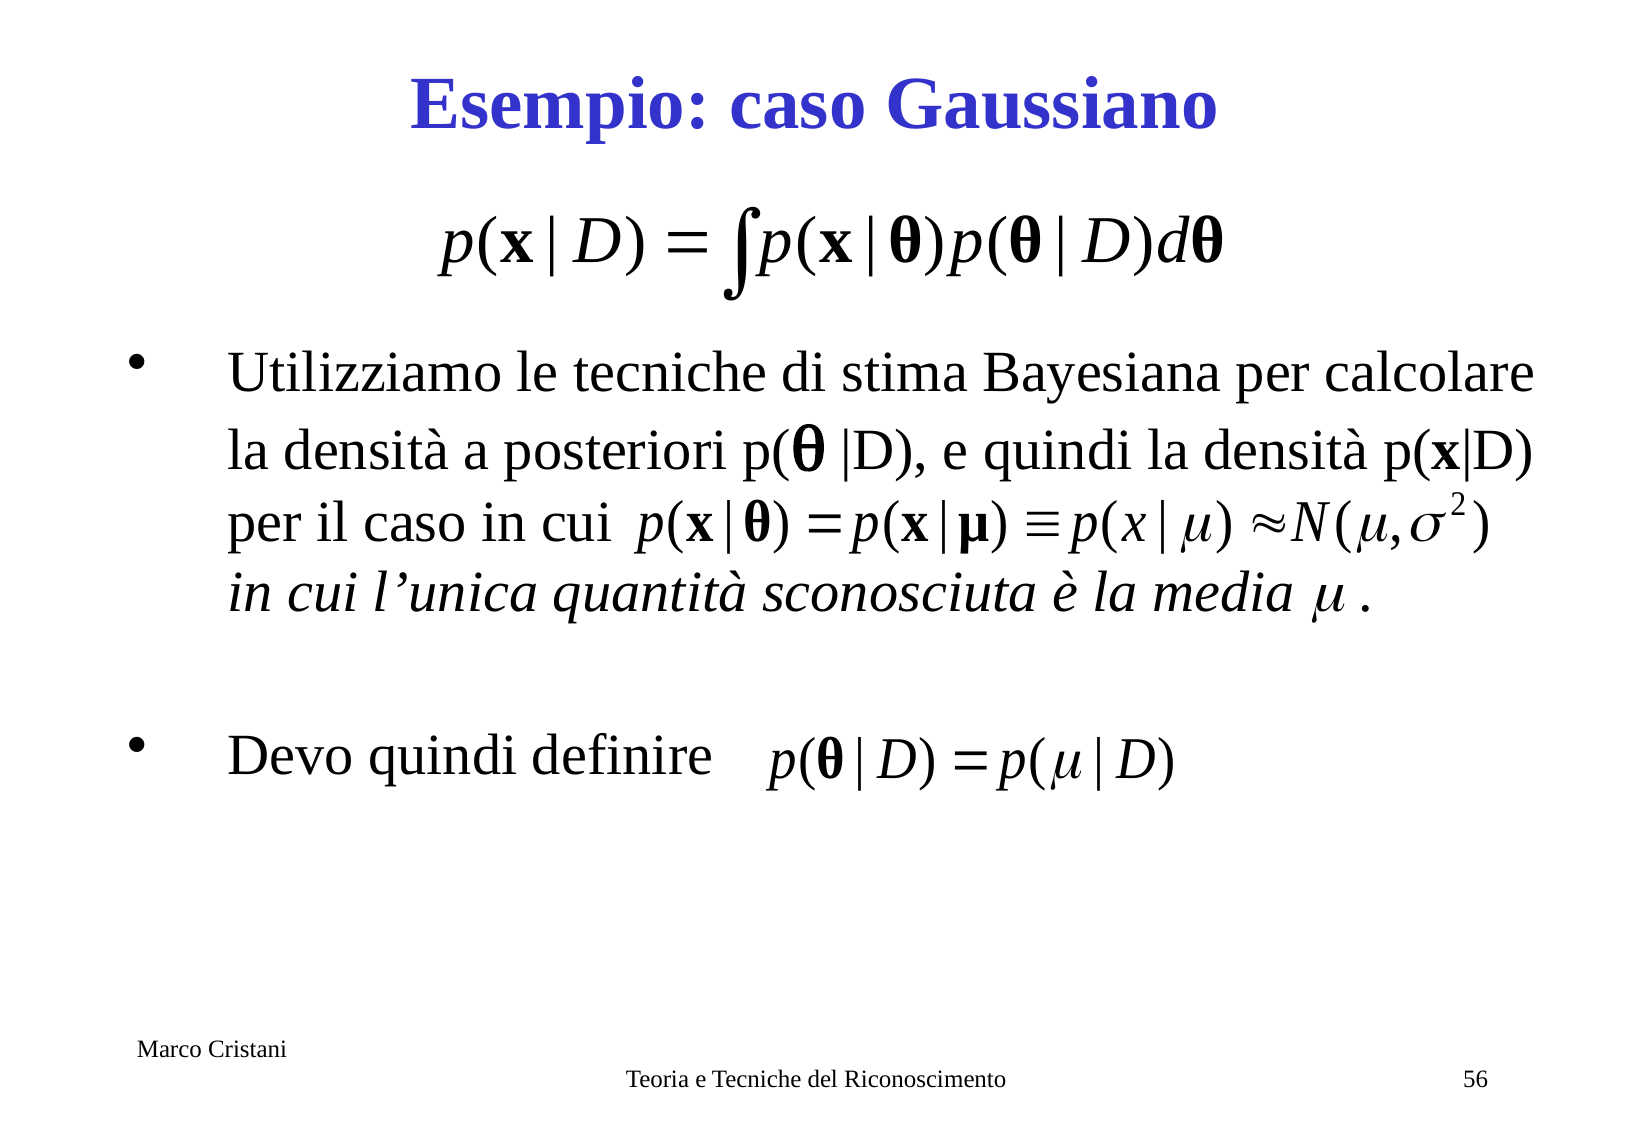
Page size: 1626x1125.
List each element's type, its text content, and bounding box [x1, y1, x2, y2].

list Utilizziamo le tecniche di stima Bayesiana per calcolare la densità a posteriori p(q |D), e quindi la densità p(x|D) per il caso in cui in cui l’unica quantità sconosciuta è la media m . Devo quindi definire [112, 160, 1593, 1027]
footer Teoria e Tecniche del Riconoscimento [426, 1027, 1164, 1101]
title Esempio: caso Gaussiano [39, 29, 1591, 167]
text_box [422, 184, 1237, 308]
slide_number 56 [1164, 1027, 1504, 1101]
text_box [754, 724, 1185, 804]
slide_number Marco Cristani [121, 1027, 426, 1101]
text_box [622, 477, 1501, 567]
